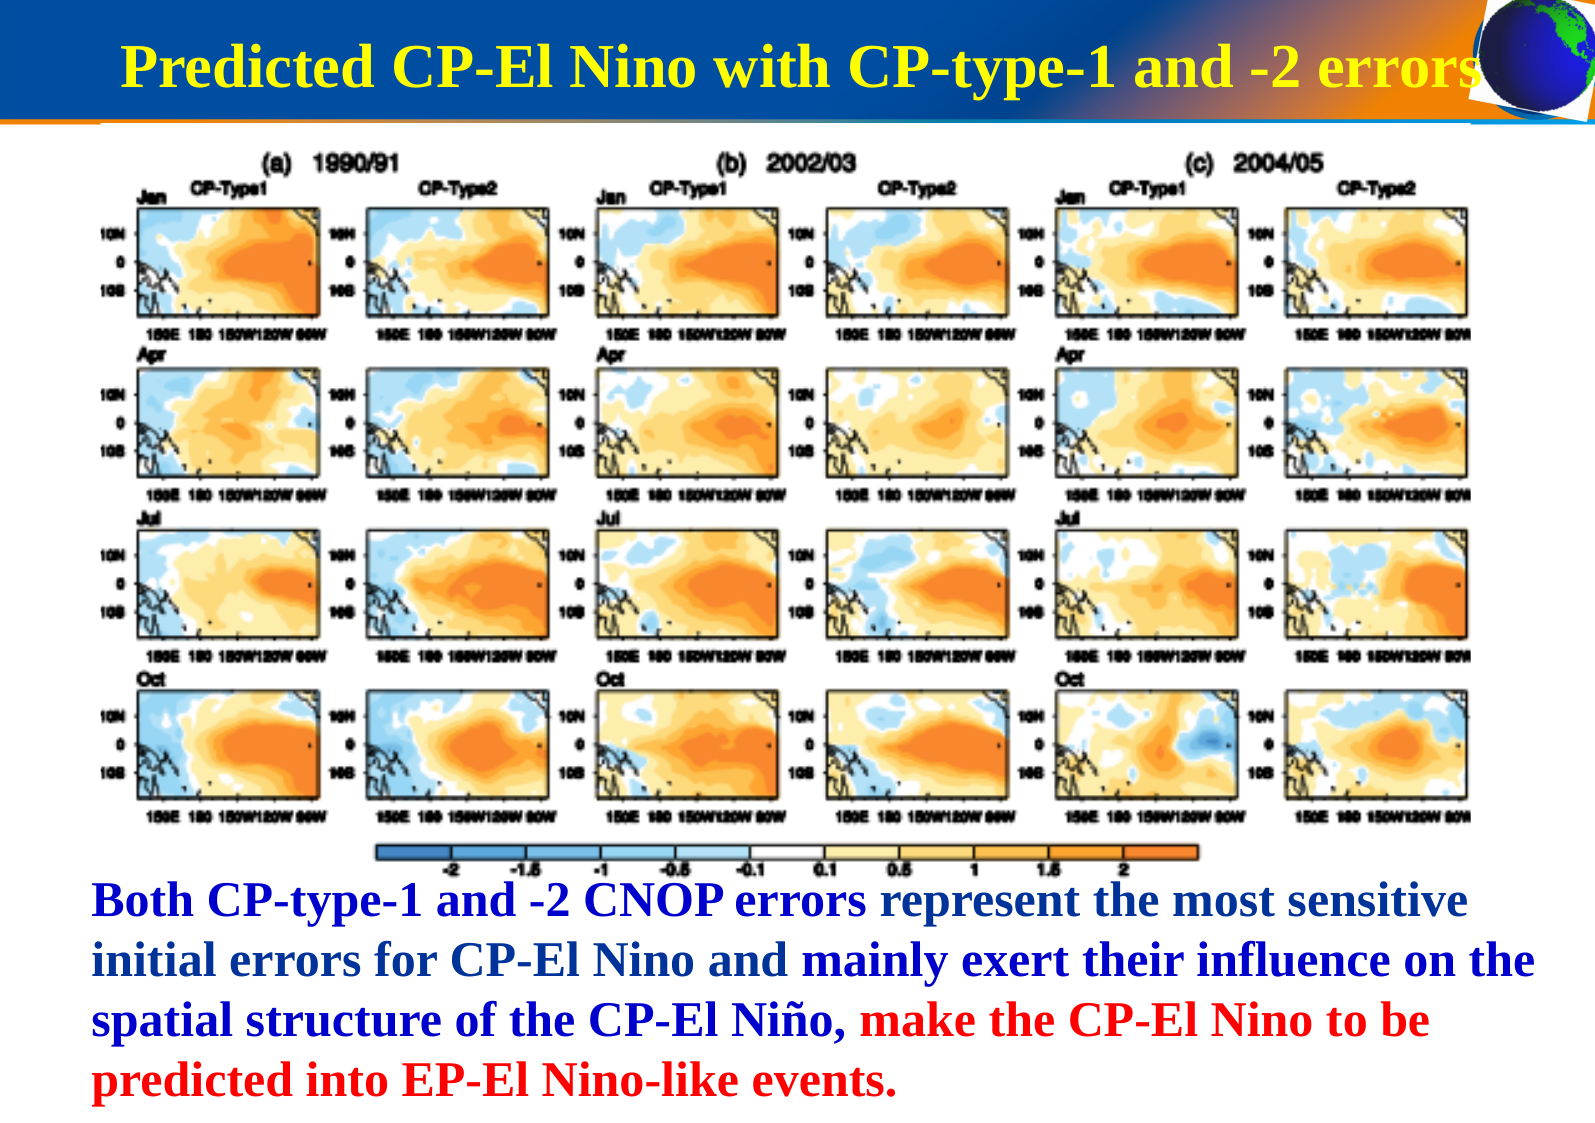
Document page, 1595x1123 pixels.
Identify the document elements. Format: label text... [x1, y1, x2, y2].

picture [1588, 85, 1595, 119]
text_box Both CP-type-1 and -2 CNOP errors represent the most sensitive initial errors for CP-El Nino and mainly exert their influence on the spatial structure of the CP-El Niño, make the CP-El Nino to be predicted into EP-El Nino-like events. [76, 858, 1577, 1114]
picture [0, 0, 1595, 1122]
text_box Predicted CP-El Nino with CP-type-1 and -2 errors [105, 17, 1500, 108]
picture [1576, 0, 1595, 4]
